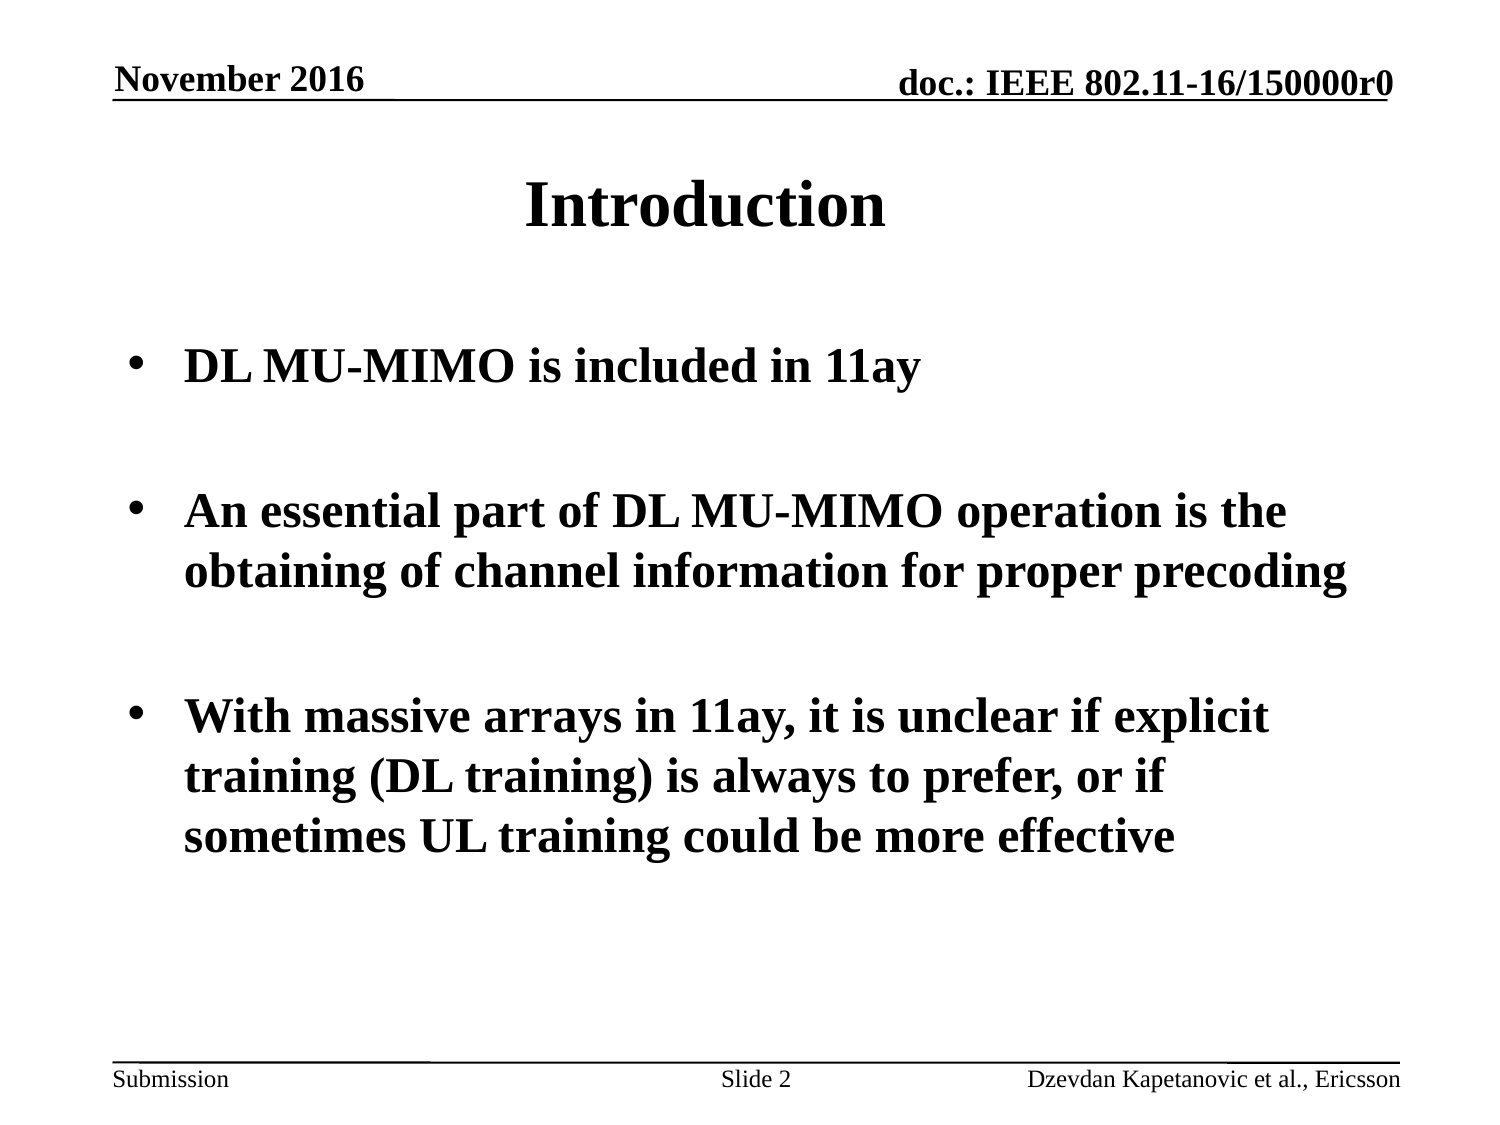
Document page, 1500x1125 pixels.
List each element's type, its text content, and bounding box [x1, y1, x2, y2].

slide_number Slide 2 [712, 1061, 800, 1123]
footer Dzevdan Kapetanovic et al., Ericsson [878, 1061, 1402, 1093]
title Introduction [112, 112, 1388, 288]
list DL MU-MIMO is included in 11ay An essential part of DL MU-MIMO operation is the obtaining of channel information for proper precoding With massive arrays in 11ay, it is unclear if explicit training (DL training) is always to prefer, or if sometimes UL training could be more effective [112, 324, 1388, 1000]
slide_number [114, 54, 423, 100]
